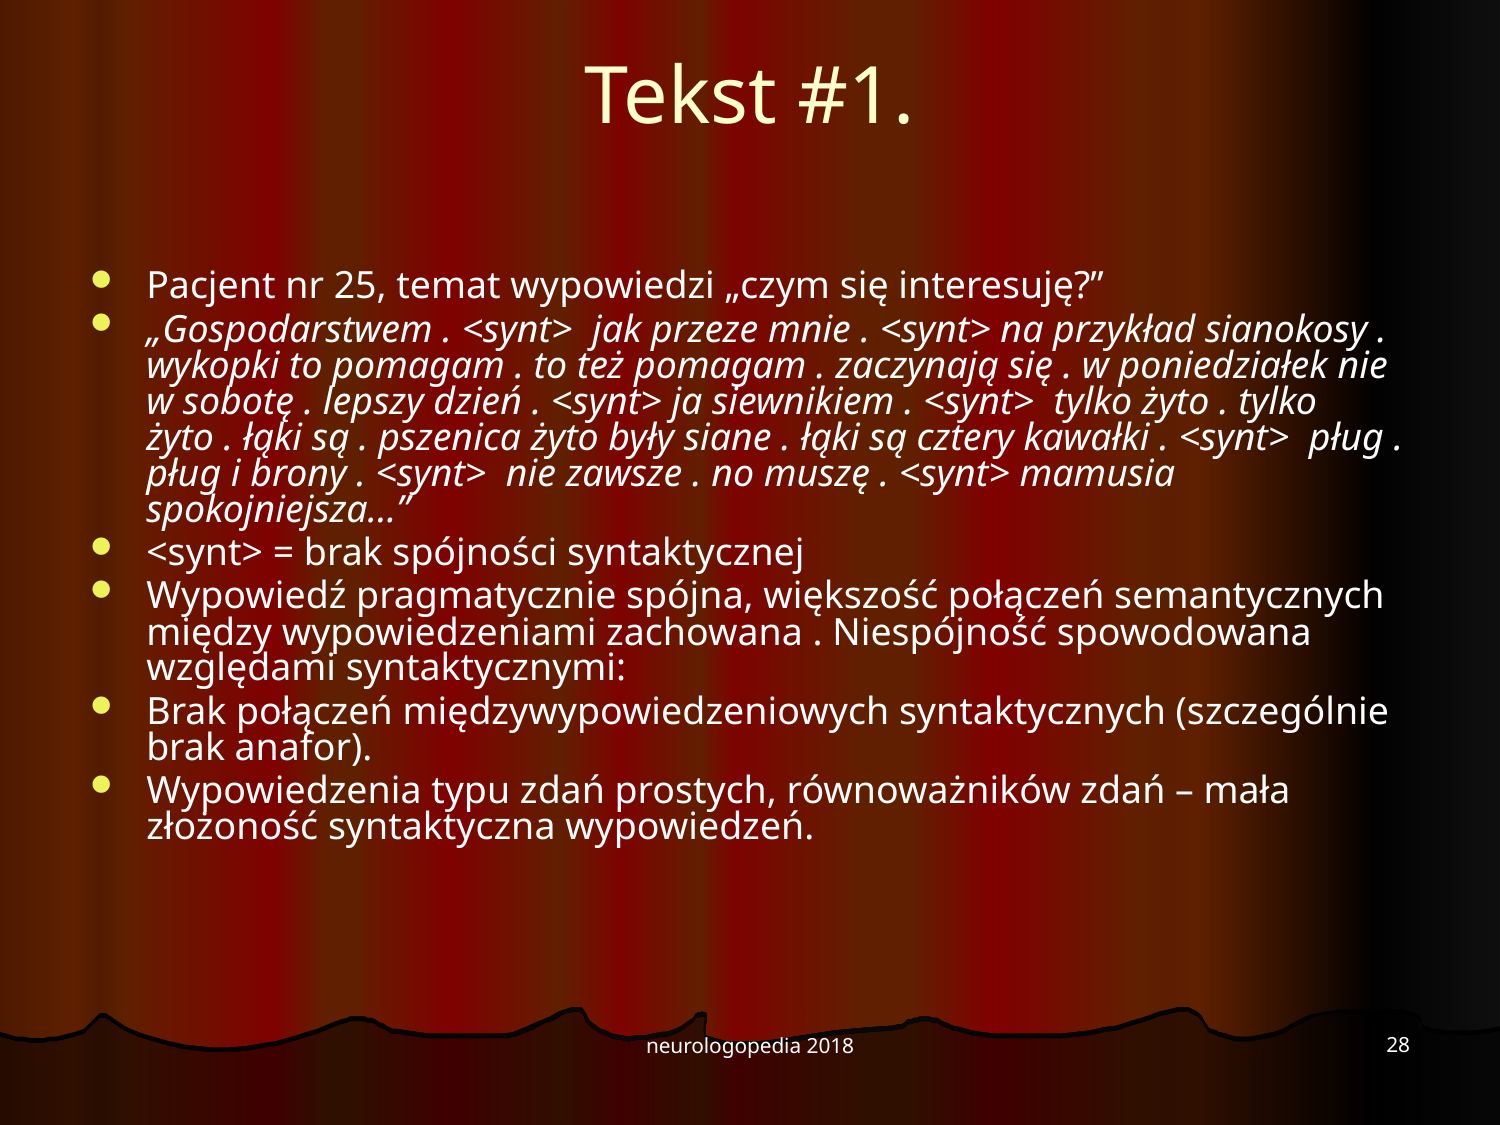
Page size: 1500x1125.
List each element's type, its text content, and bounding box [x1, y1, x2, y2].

list Pacjent nr 25, temat wypowiedzi „czym się interesuję?” „Gospodarstwem . <synt> jak przeze mnie . <synt> na przykład sianokosy . wykopki to pomagam . to też pomagam . zaczynają się . w poniedziałek nie w sobotę . lepszy dzień . <synt> ja siewnikiem . <synt> tylko żyto . tylko żyto . łąki są . pszenica żyto były siane . łąki są cztery kawałki . <synt> pług . pług i brony . <synt> nie zawsze . no muszę . <synt> mamusia spokojniejsza...” <synt> = brak spójności syntaktycznej Wypowiedź pragmatycznie spójna, większość połączeń semantycznych między wypowiedzeniami zachowana . Niespójność spowodowana względami syntaktycznymi: Brak połączeń międzywypowiedzeniowych syntaktycznych (szczególnie brak anafor). Wypowiedzenia typu zdań prostych, równoważników zdań – mała złożoność syntaktyczna wypowiedzeń. [74, 262, 1426, 1006]
title Tekst #1. [74, 45, 1426, 233]
footer neurologopedia 2018 [512, 1024, 988, 1101]
slide_number 28 [1074, 1023, 1426, 1100]
